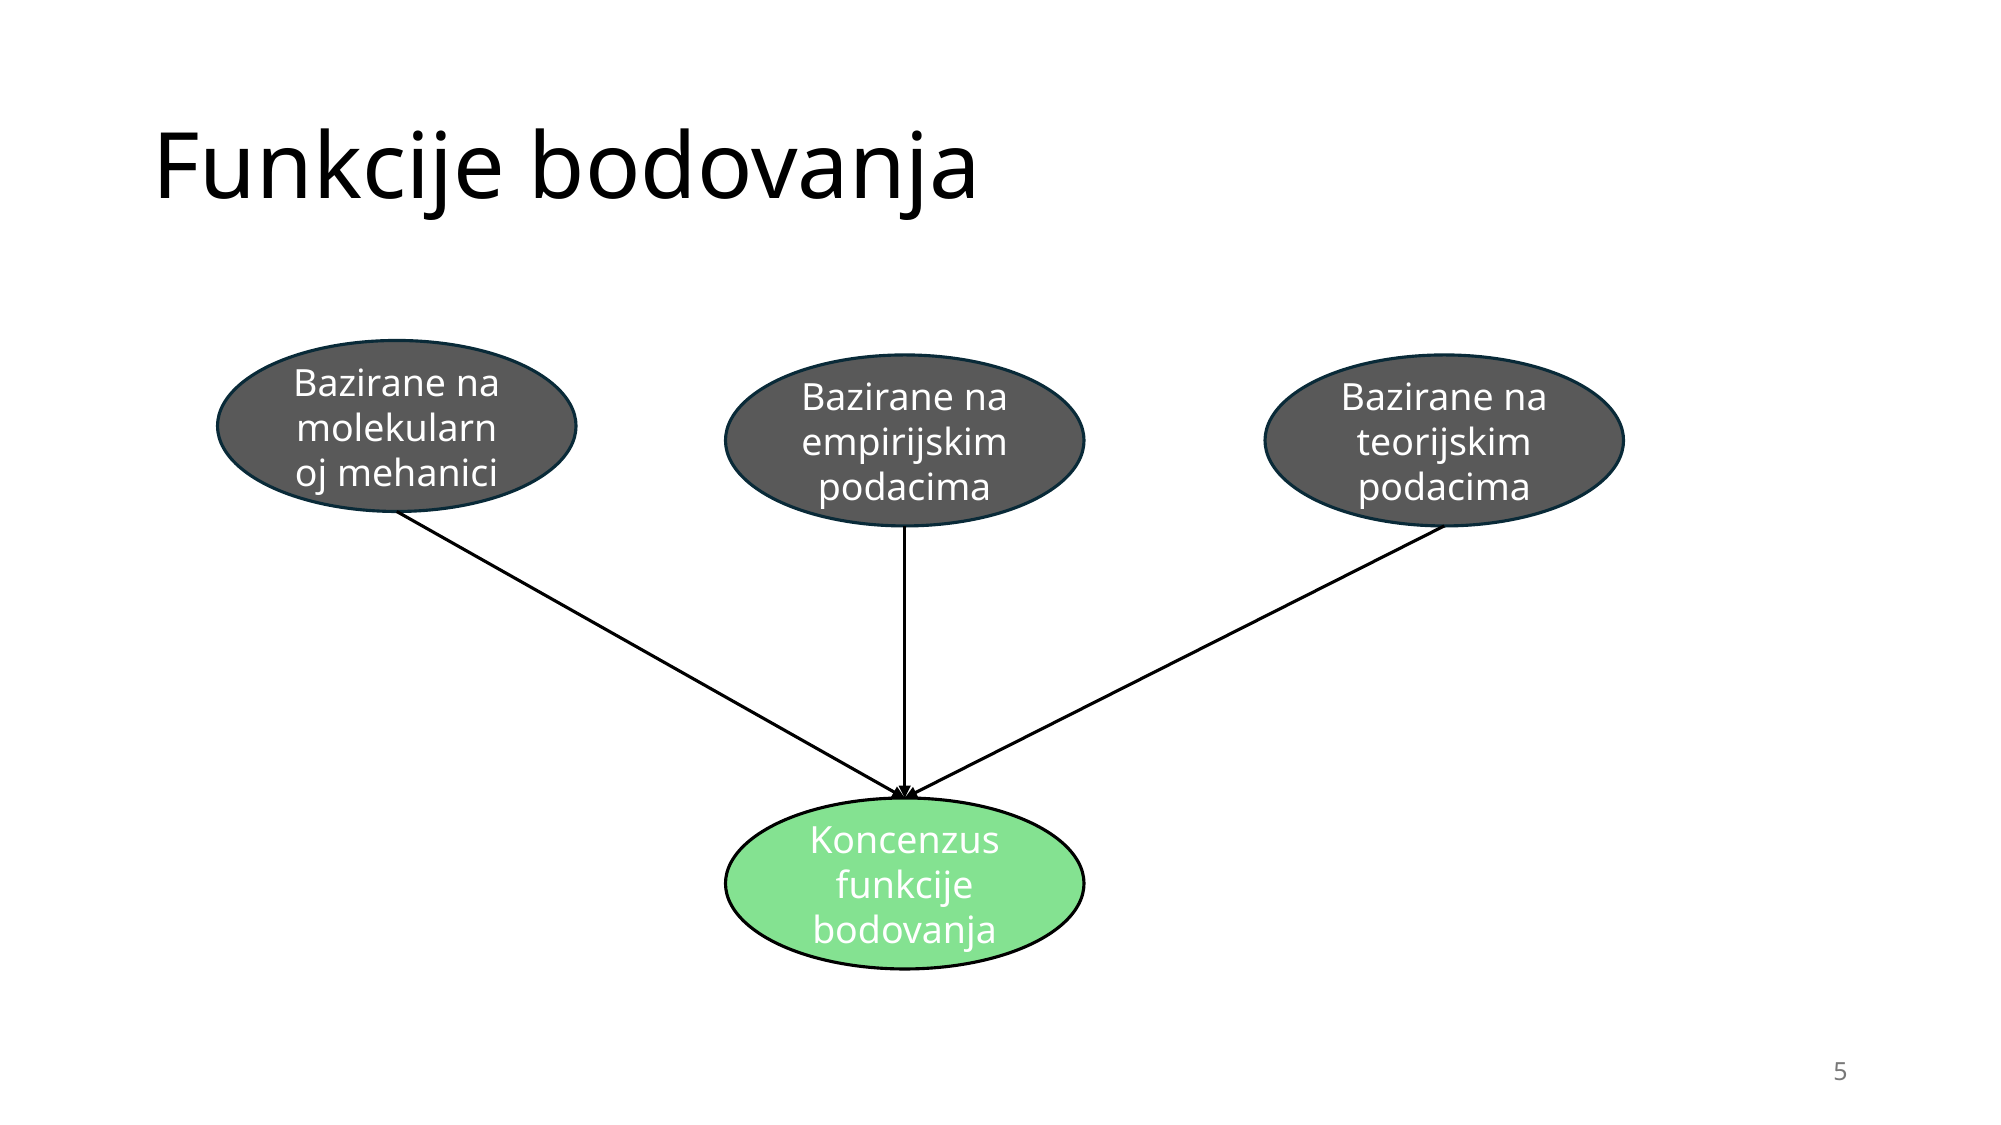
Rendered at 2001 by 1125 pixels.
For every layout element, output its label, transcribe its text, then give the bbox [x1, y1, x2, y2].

text_box Bazirane na molekularnoj mehanici [215, 338, 578, 514]
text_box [904, 525, 1445, 799]
text_box Bazirane na teorijskim podacima [1263, 353, 1626, 528]
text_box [396, 510, 906, 799]
title Funkcije bodovanja [137, 59, 1863, 278]
text_box Koncenzus funkcije bodovanja [723, 799, 1086, 971]
text_box Bazirane na empirijskim podacima [723, 353, 1086, 525]
slide_number 5 [1412, 1042, 1863, 1103]
